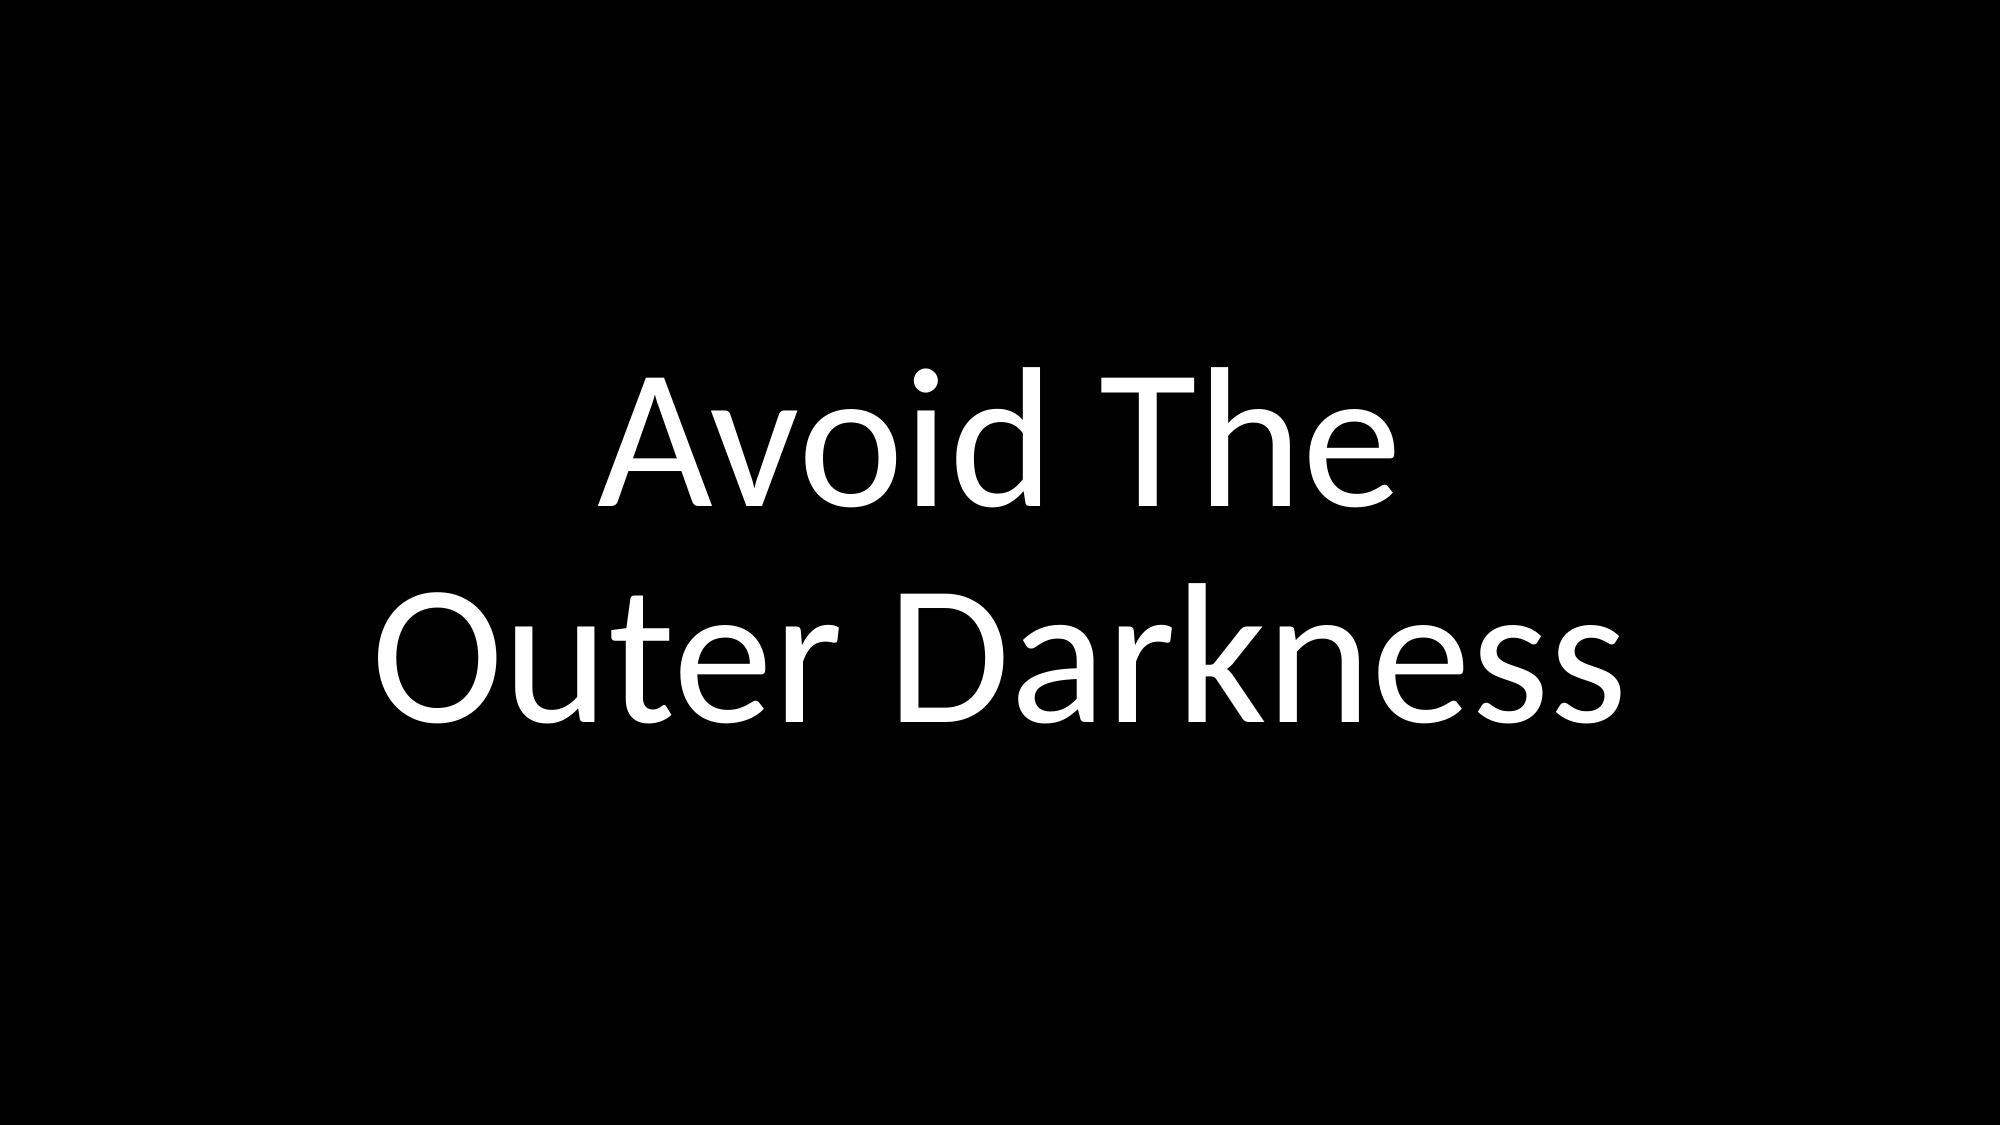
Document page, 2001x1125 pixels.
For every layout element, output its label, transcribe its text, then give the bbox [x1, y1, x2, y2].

title Avoid The Outer Darkness [336, 59, 1664, 1039]
